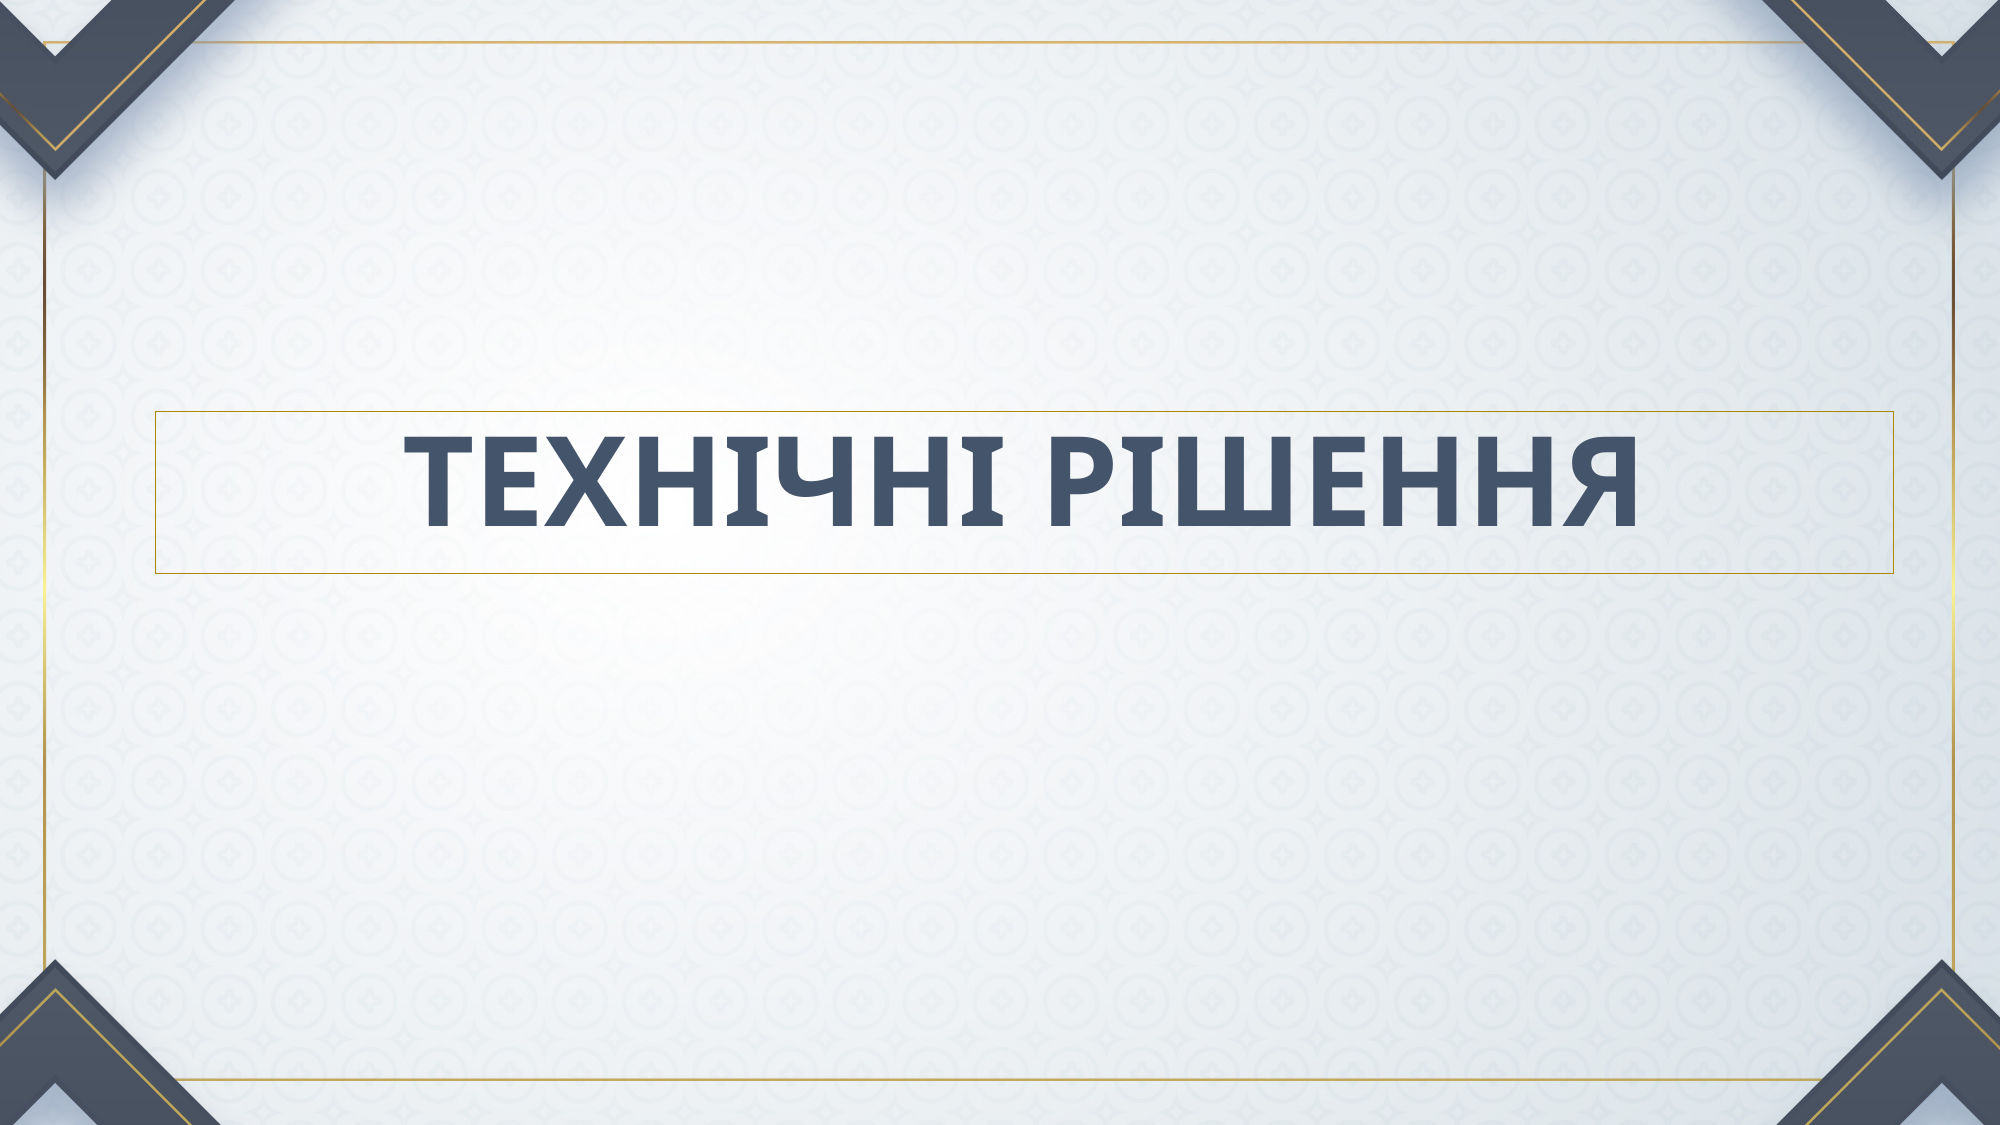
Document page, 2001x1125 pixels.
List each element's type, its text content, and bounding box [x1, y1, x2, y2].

picture [0, 0, 2000, 1125]
text_box ТЕХНІЧНІ РІШЕННЯ [155, 411, 1894, 574]
